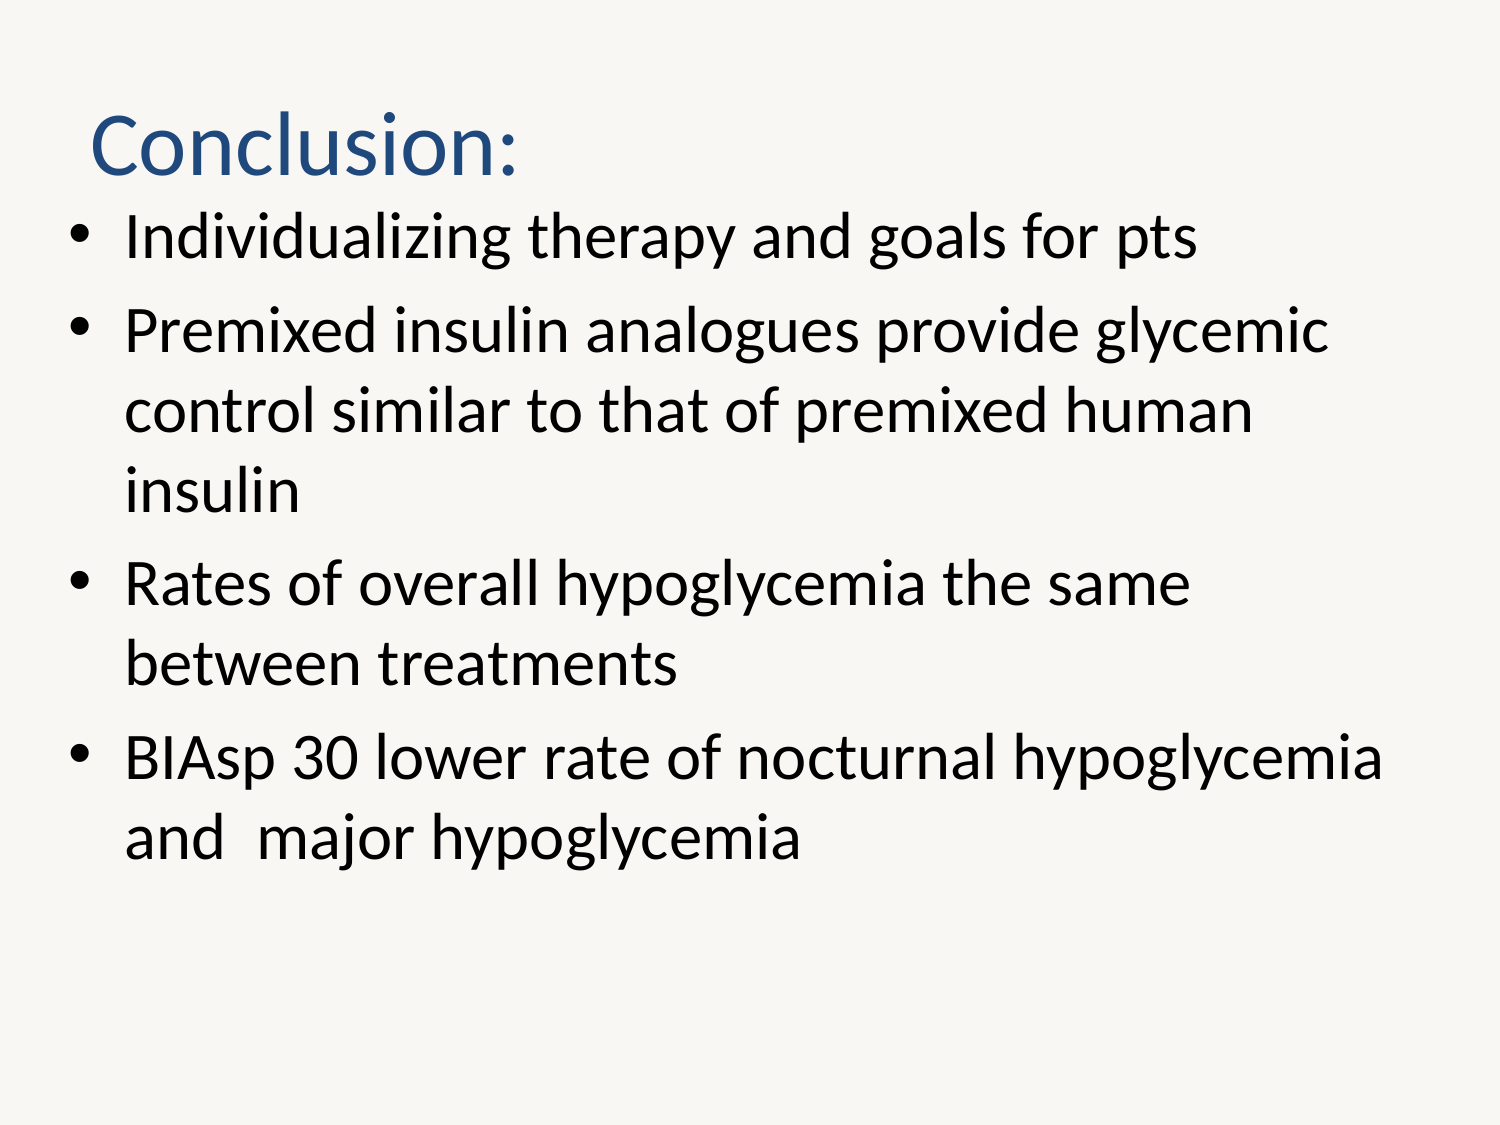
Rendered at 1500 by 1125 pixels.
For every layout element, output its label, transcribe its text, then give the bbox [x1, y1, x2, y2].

title Conclusion: [75, 45, 1425, 184]
list Individualizing therapy and goals for pts Premixed insulin analogues provide glycemic control similar to that of premixed human insulin Rates of overall hypoglycemia the same between treatments BIAsp 30 lower rate of nocturnal hypoglycemia and major hypoglycemia [53, 184, 1425, 1005]
